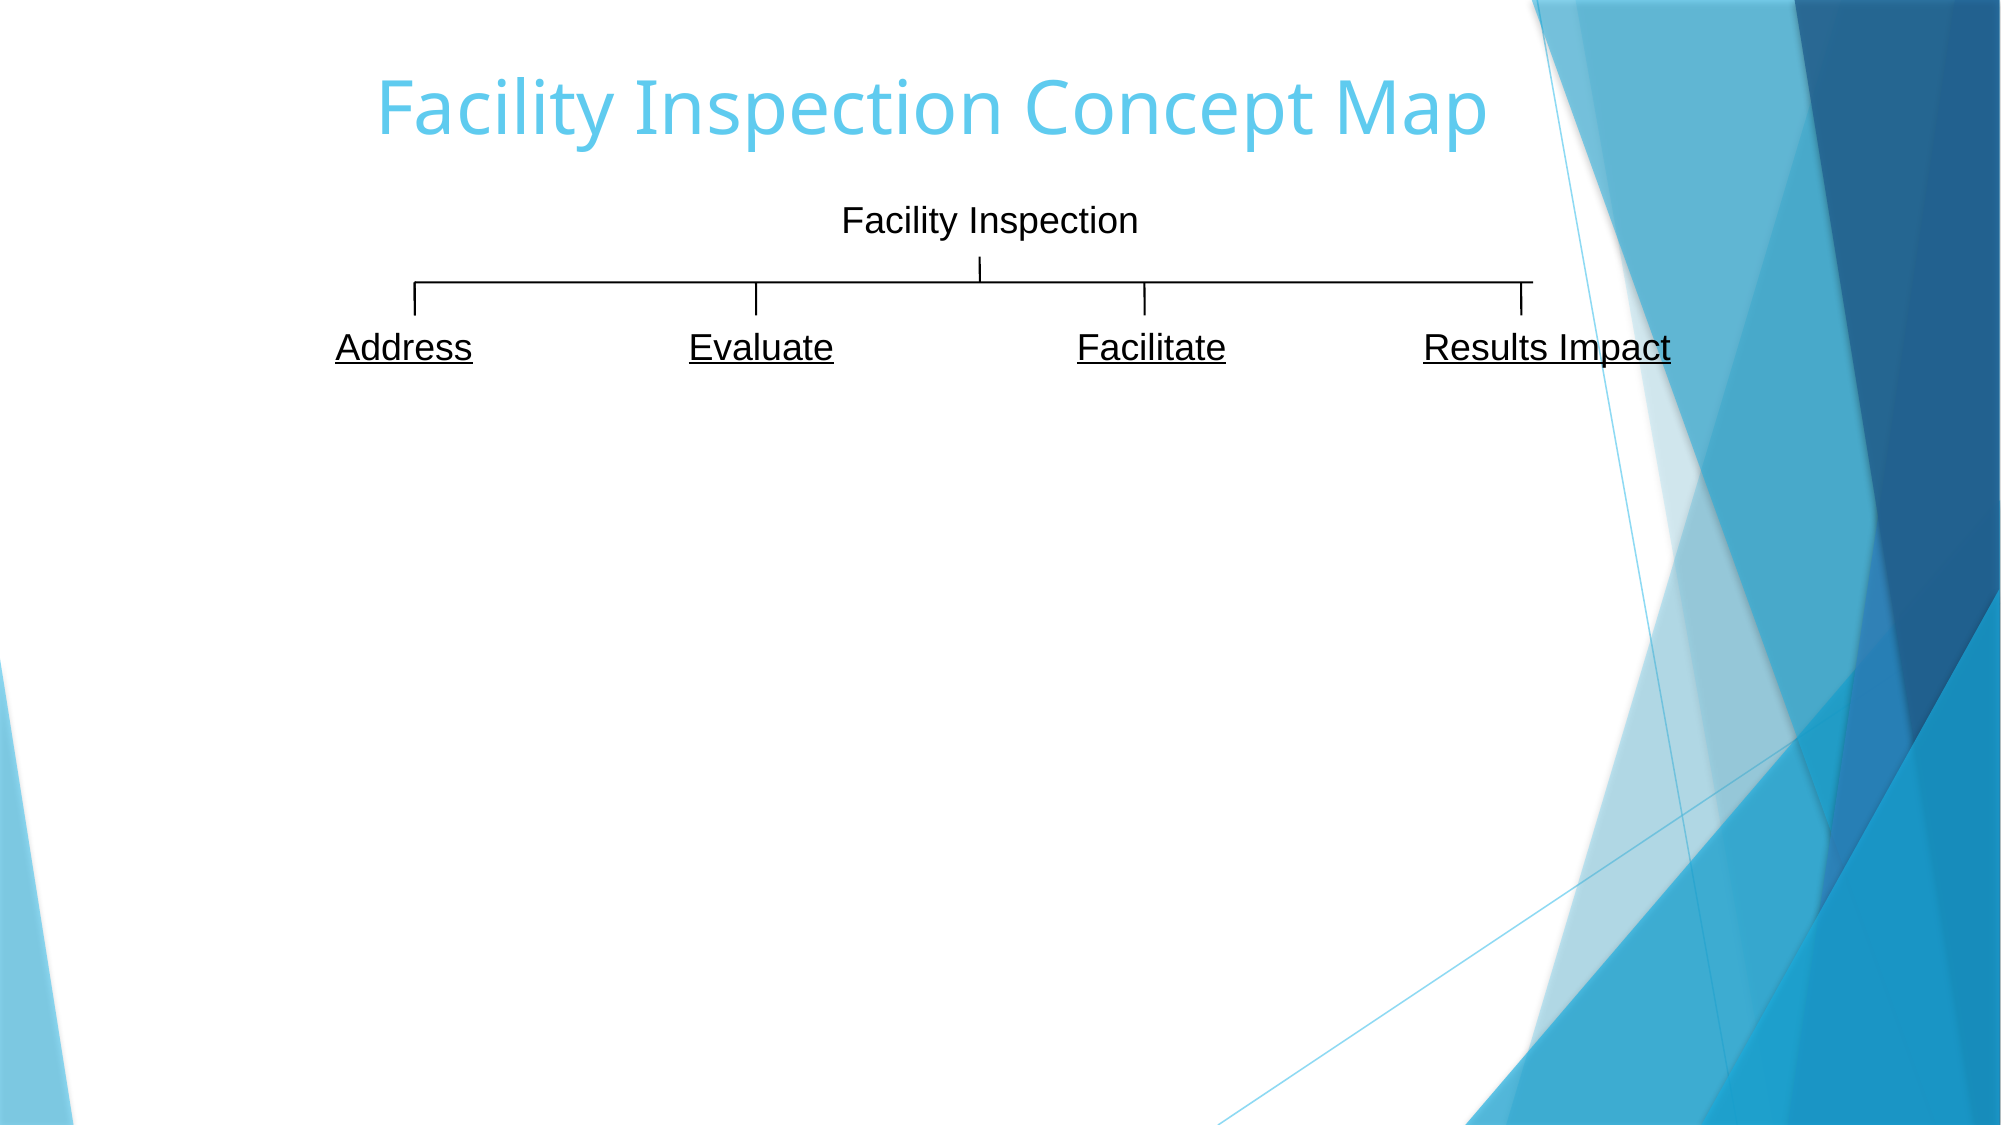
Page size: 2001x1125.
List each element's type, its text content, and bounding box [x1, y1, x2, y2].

text_box Results Impact [1408, 315, 1694, 384]
text_box Evaluate [673, 315, 851, 384]
text_box Address [320, 315, 521, 384]
text_box Facilitate [1062, 315, 1251, 384]
text_box Facility Inspection [826, 188, 1168, 257]
title Facility Inspection Concept Map [359, 19, 1636, 189]
